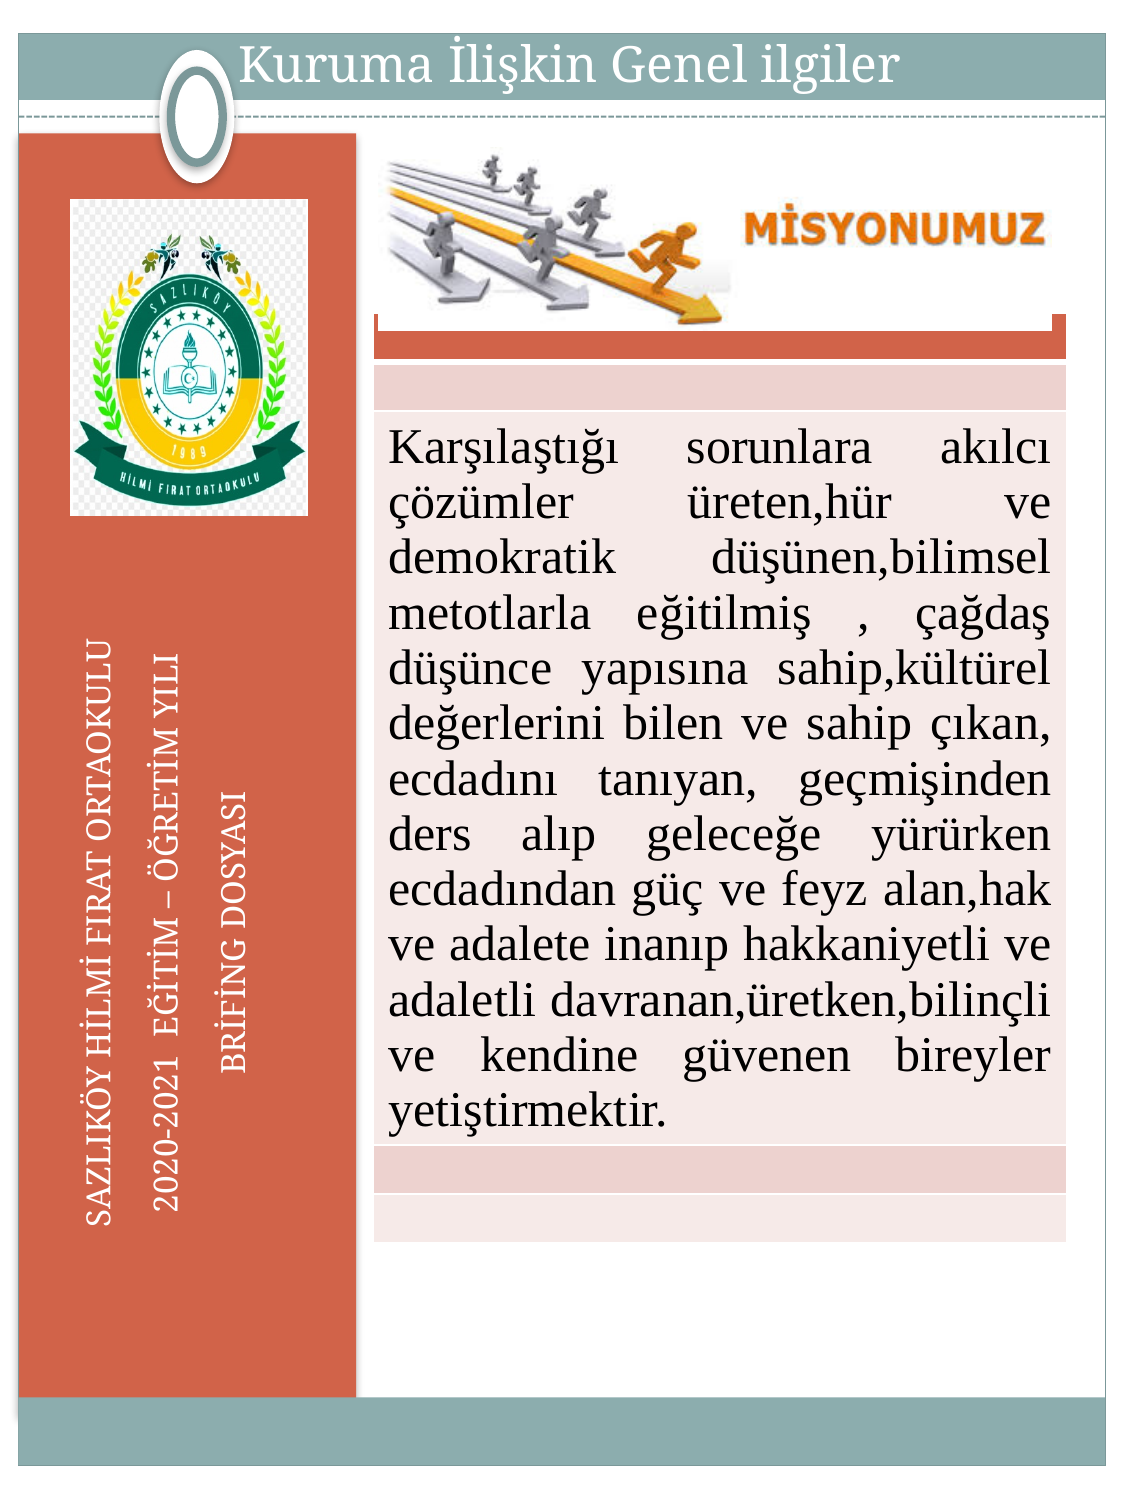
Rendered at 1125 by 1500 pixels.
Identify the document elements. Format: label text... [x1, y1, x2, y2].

table_cell [374, 365, 1066, 410]
table_cell [374, 1146, 1066, 1193]
table_cell [374, 1195, 1066, 1242]
picture [378, 147, 1053, 331]
table_cell Karşılaştığı sorunlara akılcı çözümler üreten,hür ve demokratik düşünen,bilimsel metotlarla eğitilmiş , çağdaş düşünce yapısına sahip,kültürel değerlerini bilen ve sahip çıkan, ecdadını tanıyan, geçmişinden ders alıp geleceğe yürürken ecdadından güç ve feyz alan,hak ve adalete inanıp hakkaniyetli ve adaletli davranan,üretken,bilinçli ve kendine güvenen bireyler yetiştirmektir. [374, 412, 1066, 1144]
picture [70, 198, 308, 516]
table_header [374, 314, 1066, 359]
list SAZLIKÖY HİLMİ FIRAT ORTAOKULU 2020-2021 EĞİTİM – ÖĞRETİM YILI BRİFİNG DOSYASI [69, 524, 291, 1388]
text_box Kuruma İlişkin Genel ilgiler [223, 25, 1071, 83]
